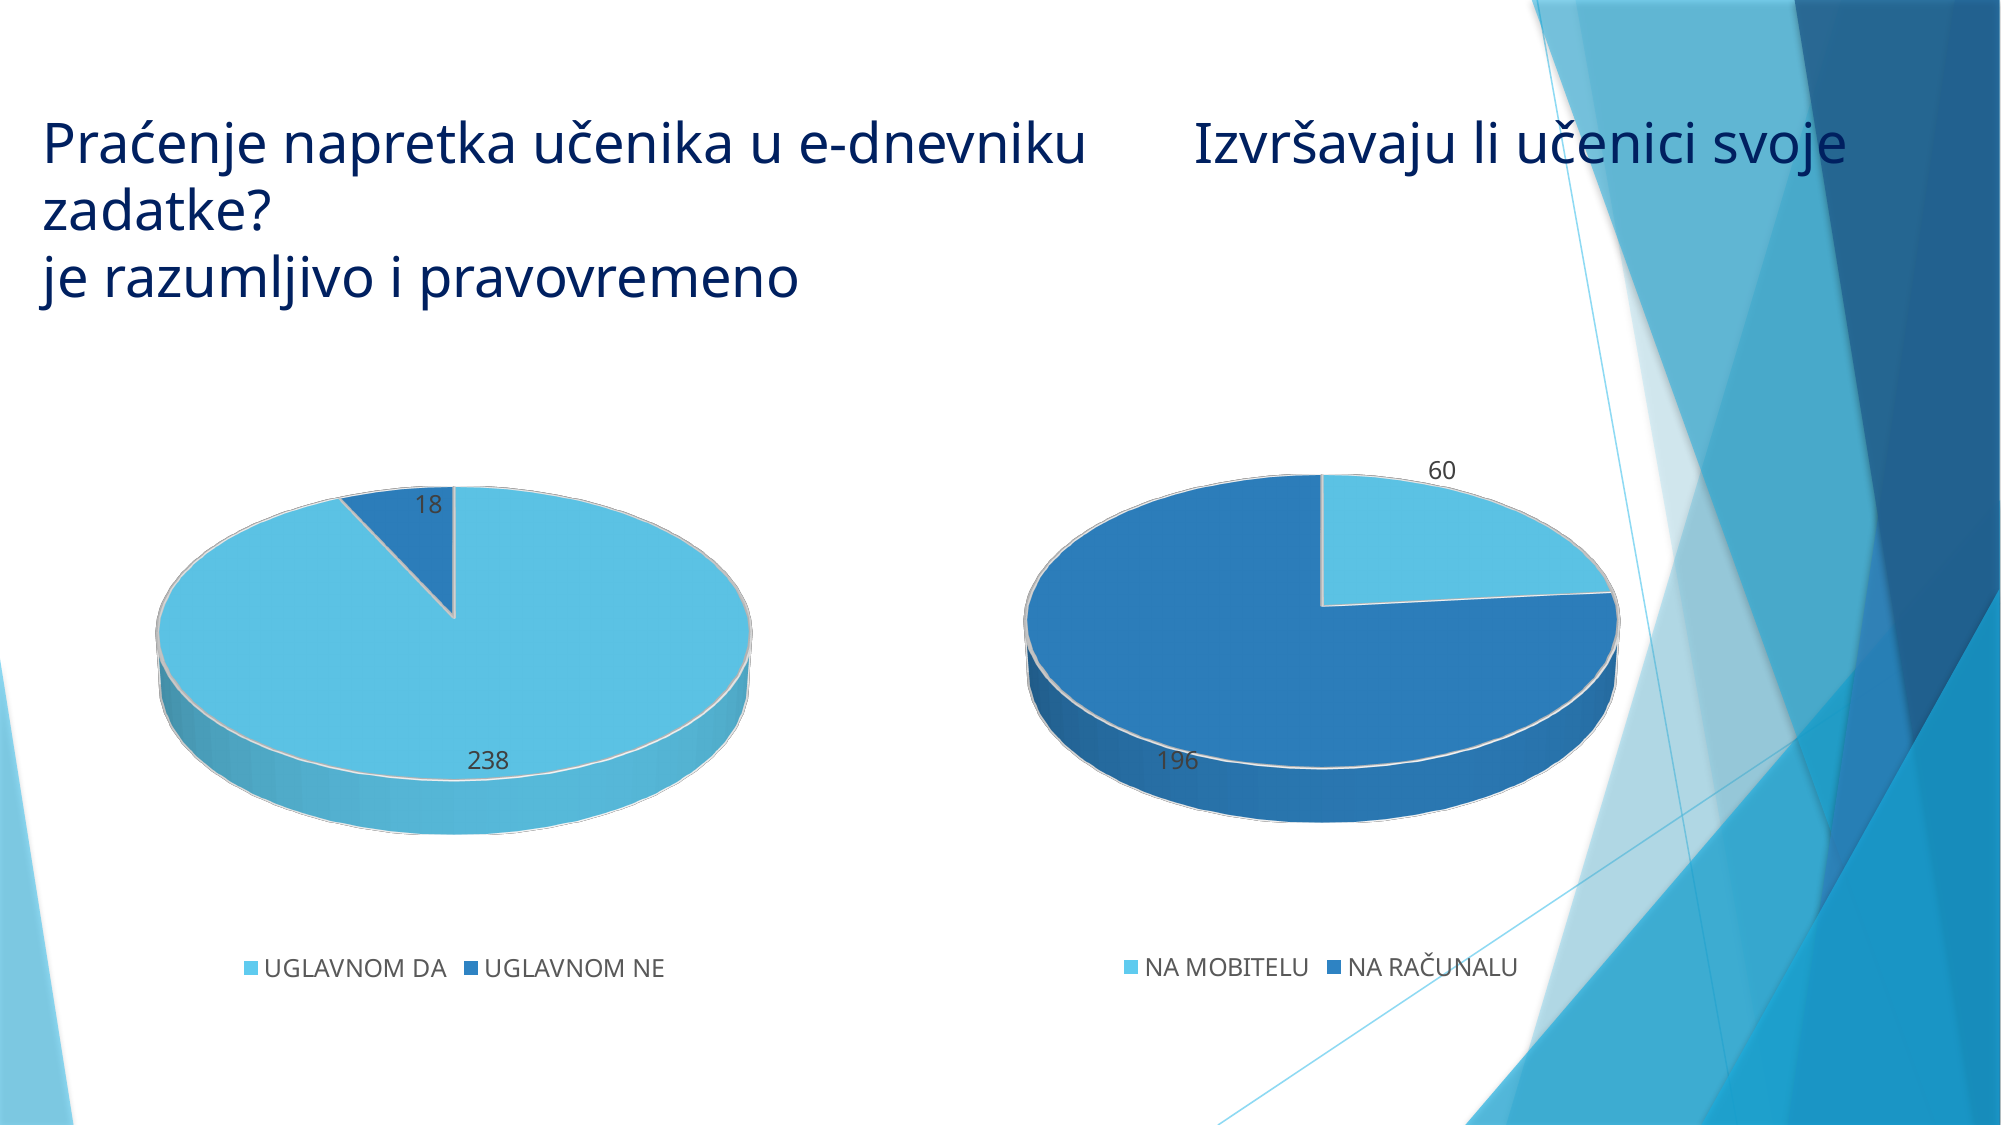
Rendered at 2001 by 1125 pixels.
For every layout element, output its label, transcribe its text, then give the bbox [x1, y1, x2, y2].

chart [110, 353, 798, 992]
chart [977, 352, 1666, 991]
title Praćenje napretka učenika u e-dnevniku Izvršavaju li učenici svoje zadatke? je razumljivo i pravovremeno [27, 99, 1960, 317]
